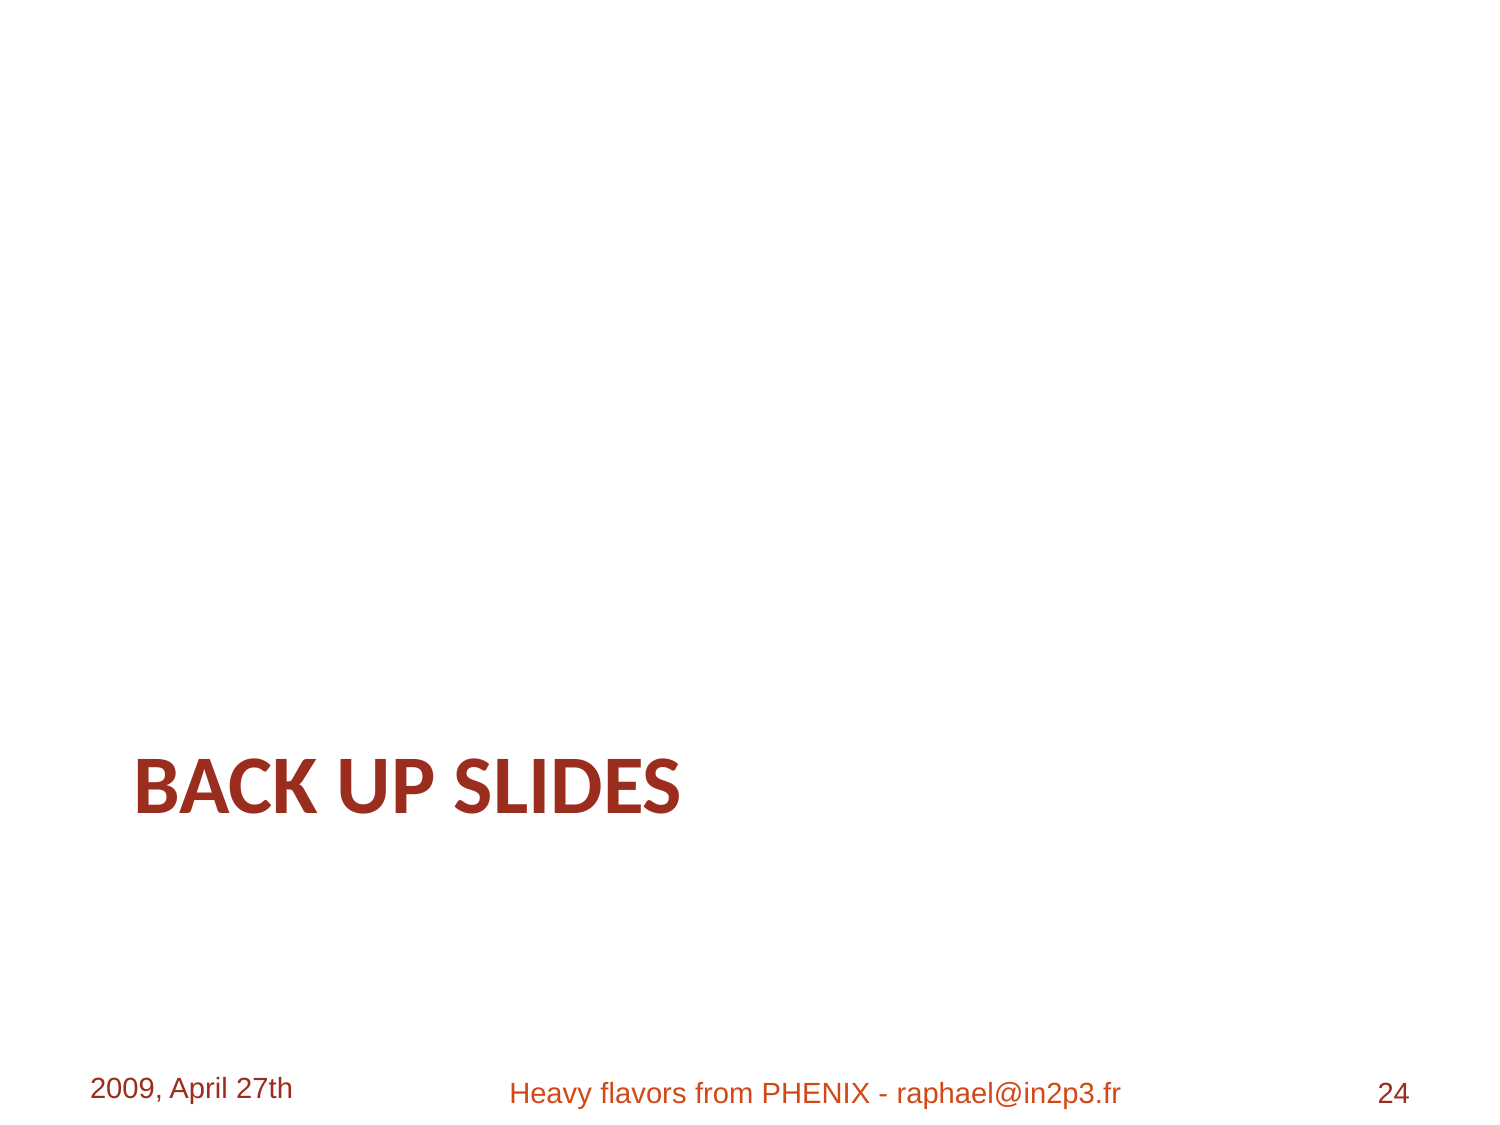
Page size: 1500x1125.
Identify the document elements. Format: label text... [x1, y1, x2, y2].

title Back up slides [118, 722, 1394, 947]
slide_number 24 [1074, 1066, 1426, 1111]
footer Heavy flavors from PHENIX - raphael@in2p3.fr [374, 1066, 1257, 1125]
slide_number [74, 1061, 426, 1107]
